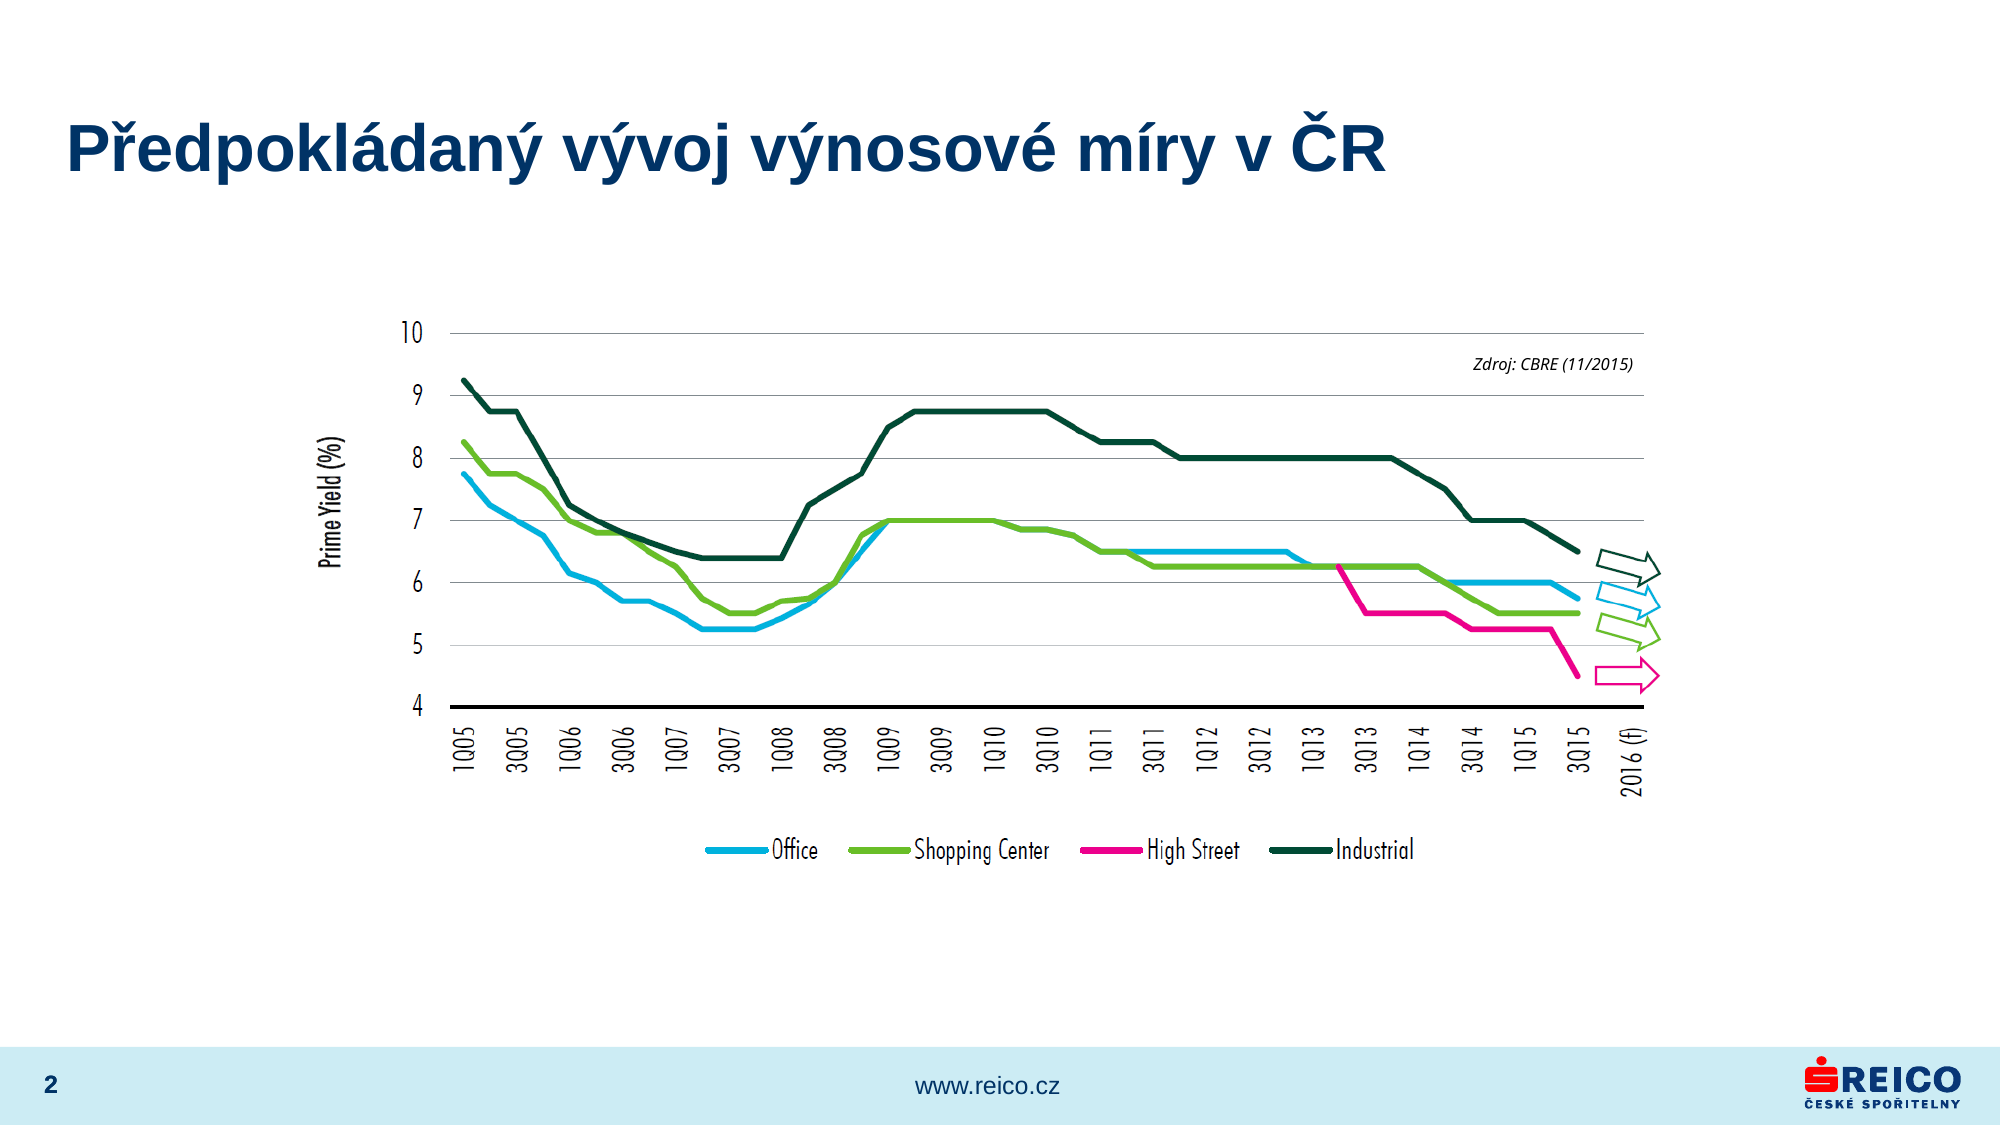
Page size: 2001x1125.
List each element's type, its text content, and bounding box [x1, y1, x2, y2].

picture [302, 307, 1678, 899]
title Předpokládaný vývoj výnosové míry v ČR [54, 72, 1925, 187]
